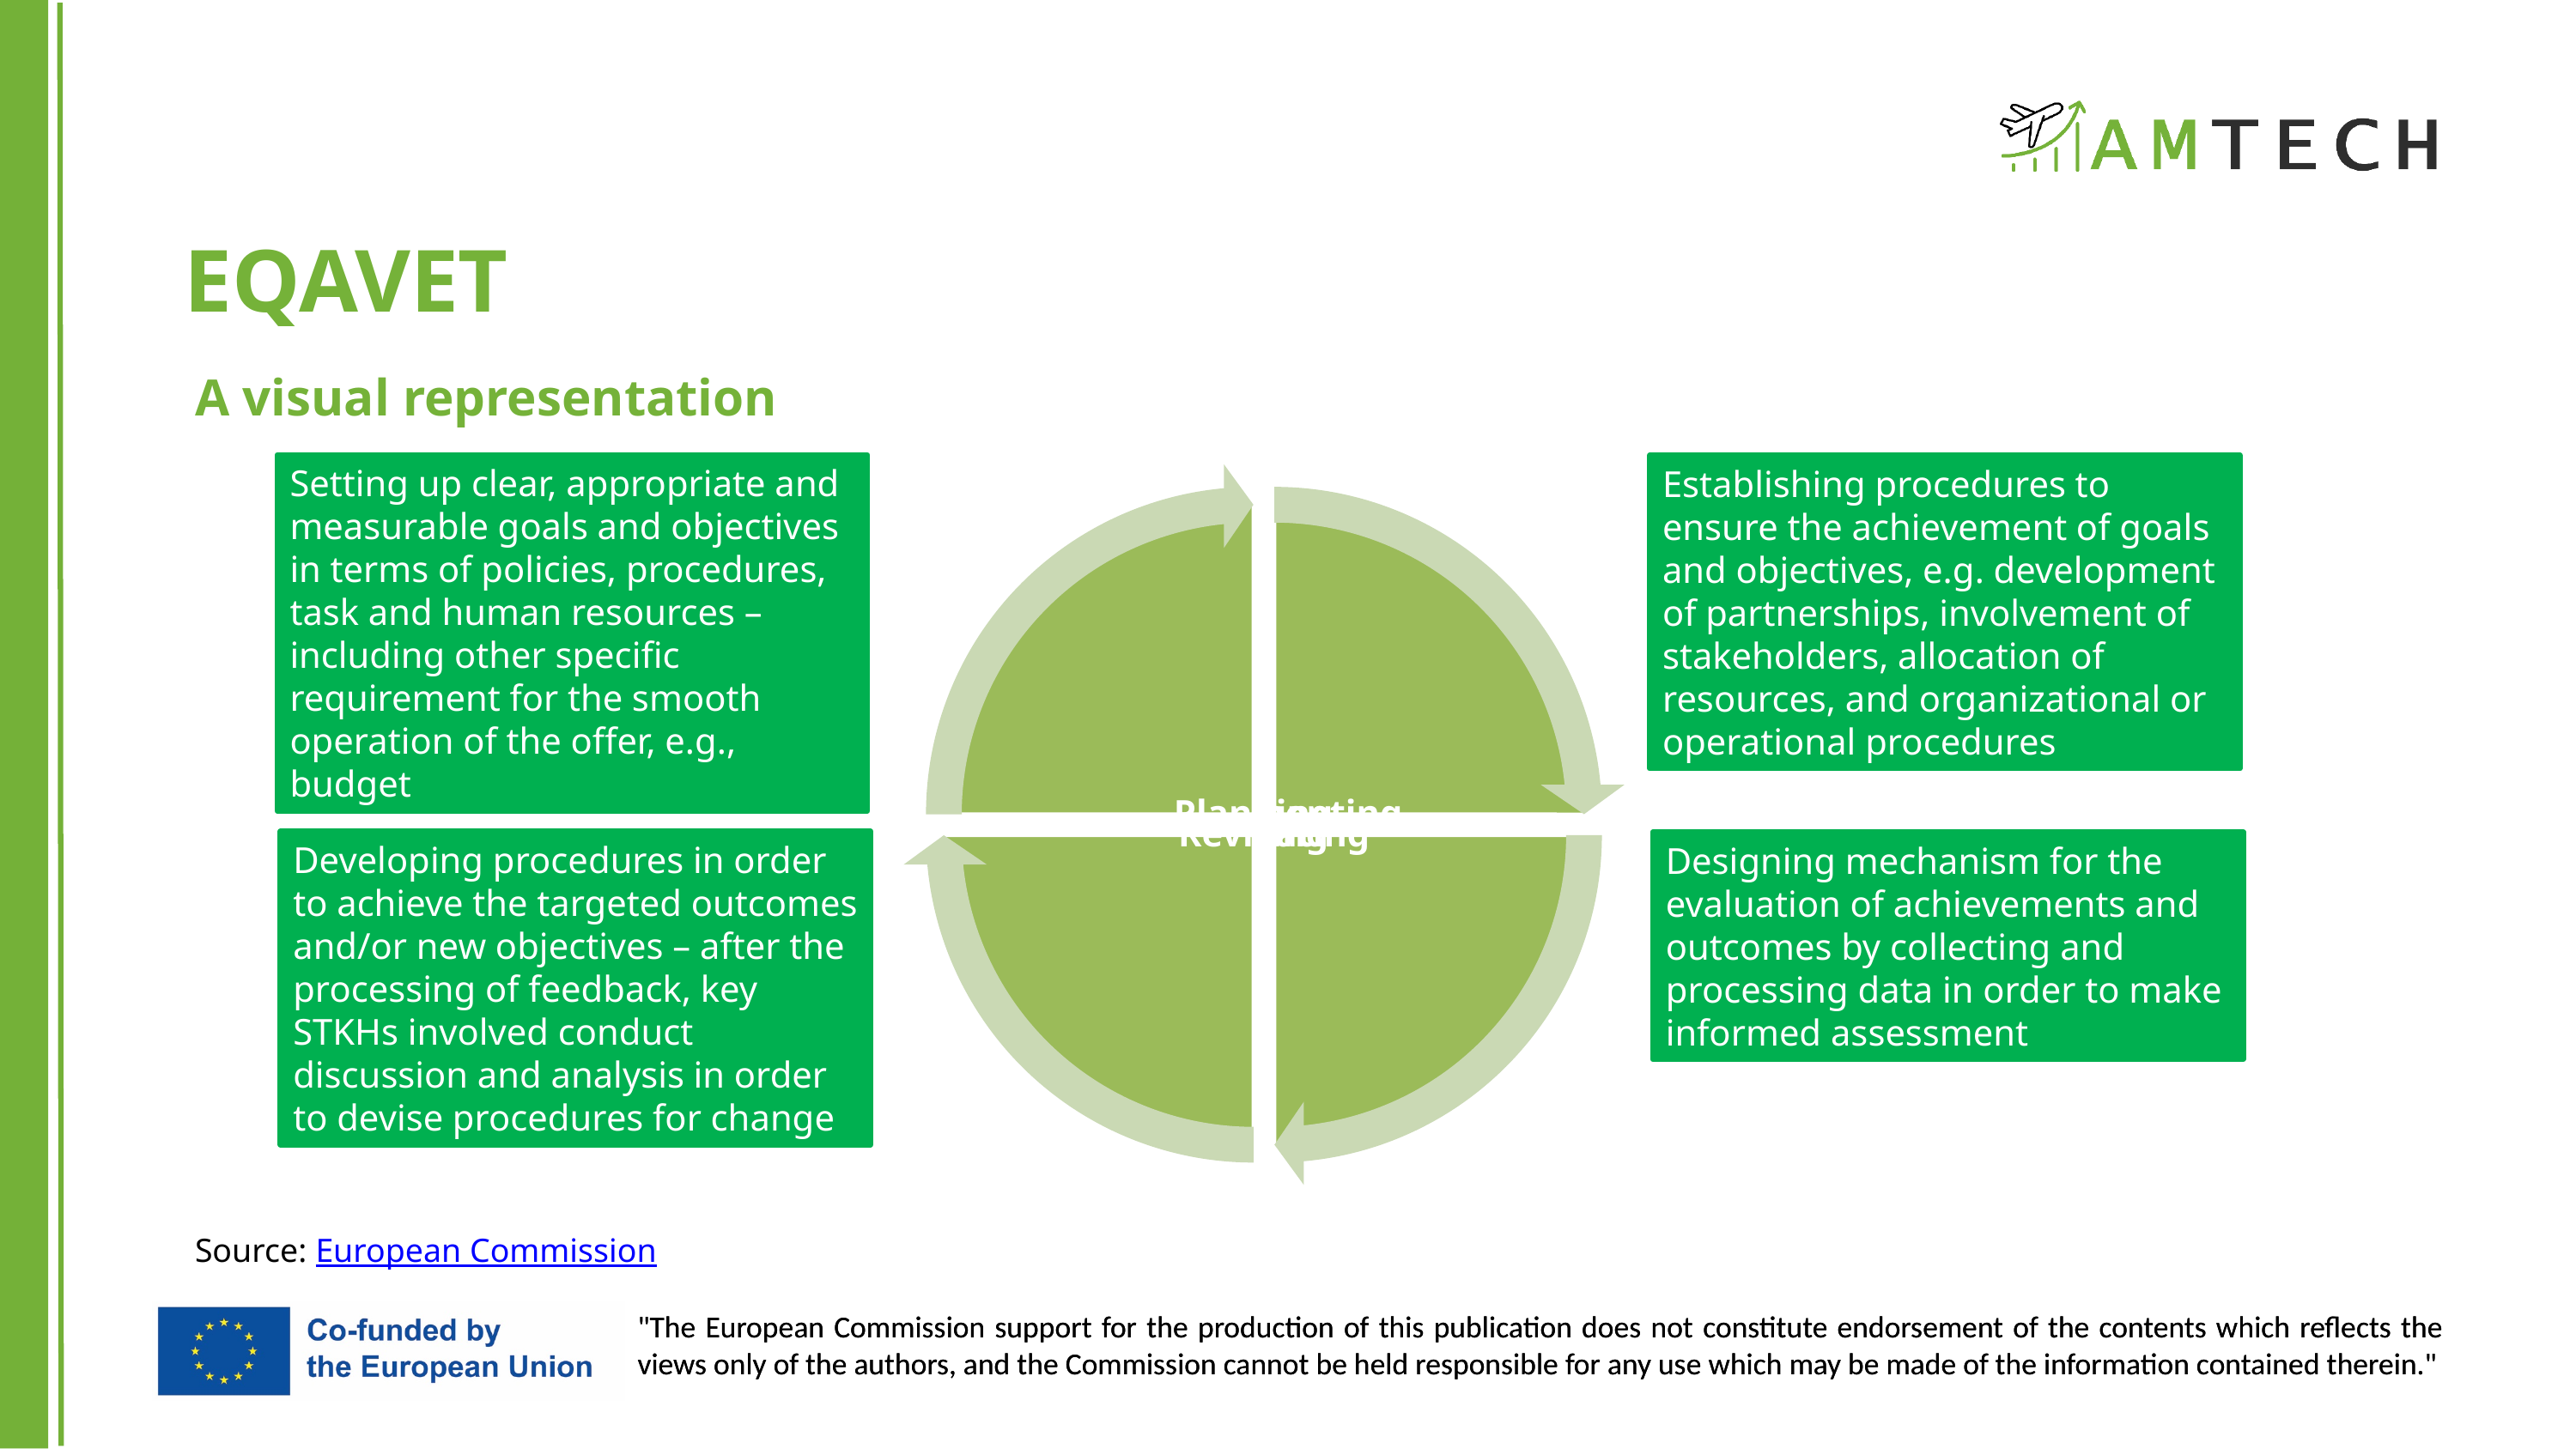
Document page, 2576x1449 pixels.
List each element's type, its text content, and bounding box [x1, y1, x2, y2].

picture [152, 1301, 625, 1401]
text_box Setting up clear, appropriate and measurable goals and objectives in terms of policies, procedures, task and human resources – including other specific requirement for the smooth operation of the offer, e.g., budget [276, 454, 675, 811]
text_box Designing mechanism for the evaluation of achievements and outcomes by collecting and processing data in order to make informed assessment [1860, 832, 2244, 1060]
text_box Source: European Commission [182, 1223, 1033, 1280]
text_box EQAVET [172, 220, 2533, 336]
text_box A visual representation [182, 359, 1597, 433]
text_box Developing procedures in order to achieve the targeted outcomes and/or new objectives – after the processing of feedback, key STKHs involved conduct discussion and analysis in order to devise procedures for change [280, 831, 671, 1145]
picture [1993, 91, 2458, 179]
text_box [676, 455, 1857, 1200]
text_box Establishing procedures to ensure the achievement of goals and objectives, e.g. development of partnerships, involvement of stakeholders, allocation of resources, and organizational or operational procedures [1857, 455, 2240, 769]
